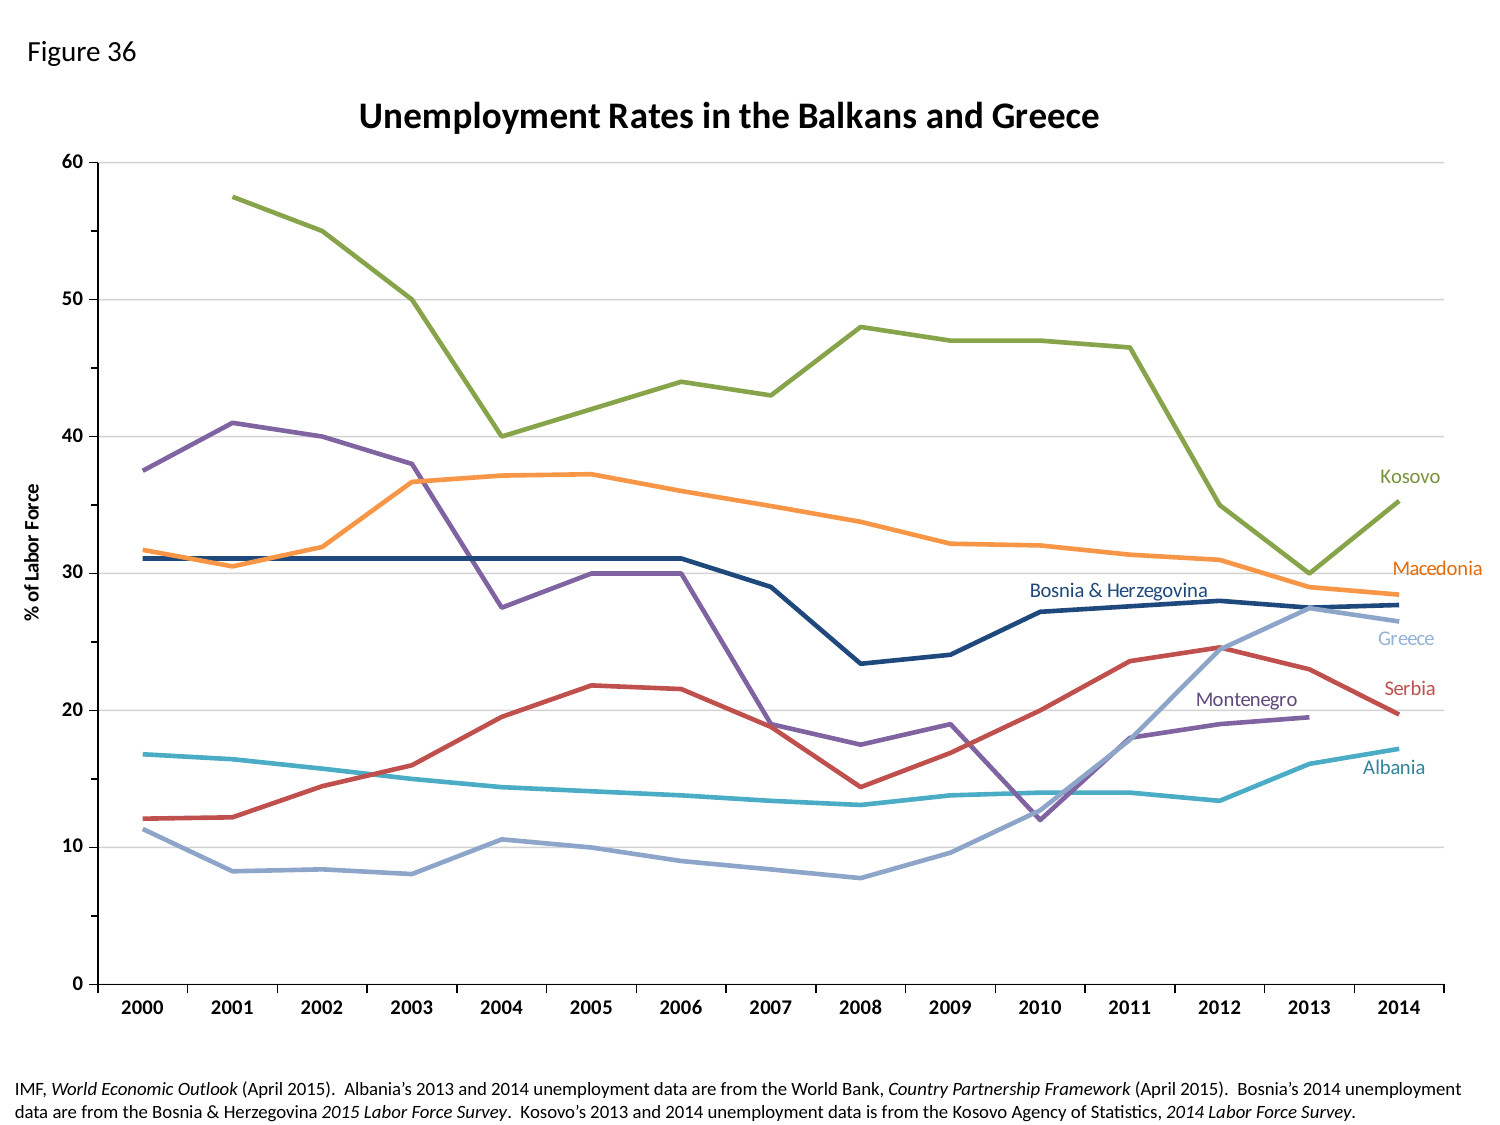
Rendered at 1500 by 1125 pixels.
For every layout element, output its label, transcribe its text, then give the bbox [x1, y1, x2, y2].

text_box Figure 36 [12, 24, 213, 75]
text_box IMF, World Economic Outlook (April 2015). Albania’s 2013 and 2014 unemployment data are from the World Bank, Country Partnership Framework (April 2015). Bosnia’s 2014 unemployment data are from the Bosnia & Herzegovina 2015 Labor Force Survey. Kosovo’s 2013 and 2014 unemployment data is from the Kosovo Agency of Statistics, 2014 Labor Force Survey. [0, 1069, 1500, 1125]
chart [14, 74, 1486, 1051]
